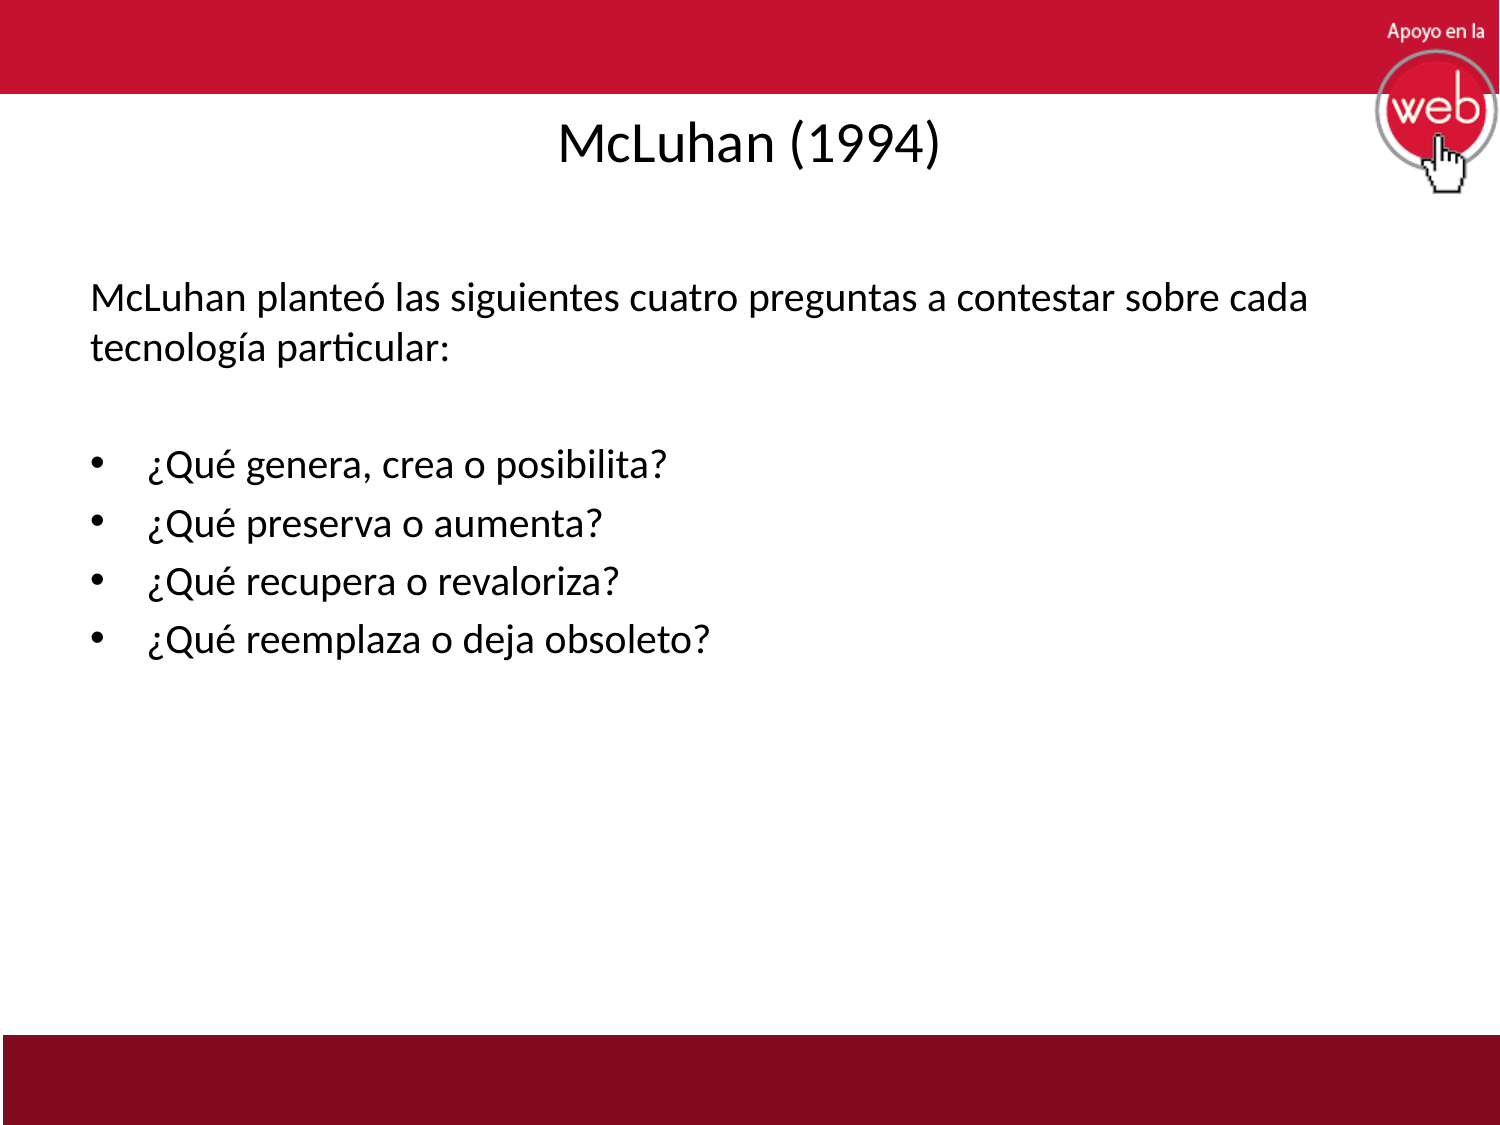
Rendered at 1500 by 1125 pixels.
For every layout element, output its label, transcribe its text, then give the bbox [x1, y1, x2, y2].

picture [0, 0, 1500, 1125]
list McLuhan planteó las siguientes cuatro preguntas a contestar sobre cada tecnología particular: ¿Qué genera, crea o posibilita? ¿Qué preserva o aumenta? ¿Qué recupera o revaloriza? ¿Qué reemplaza o deja obsoleto? [75, 262, 1425, 1005]
title McLuhan (1994) [75, 45, 1425, 233]
